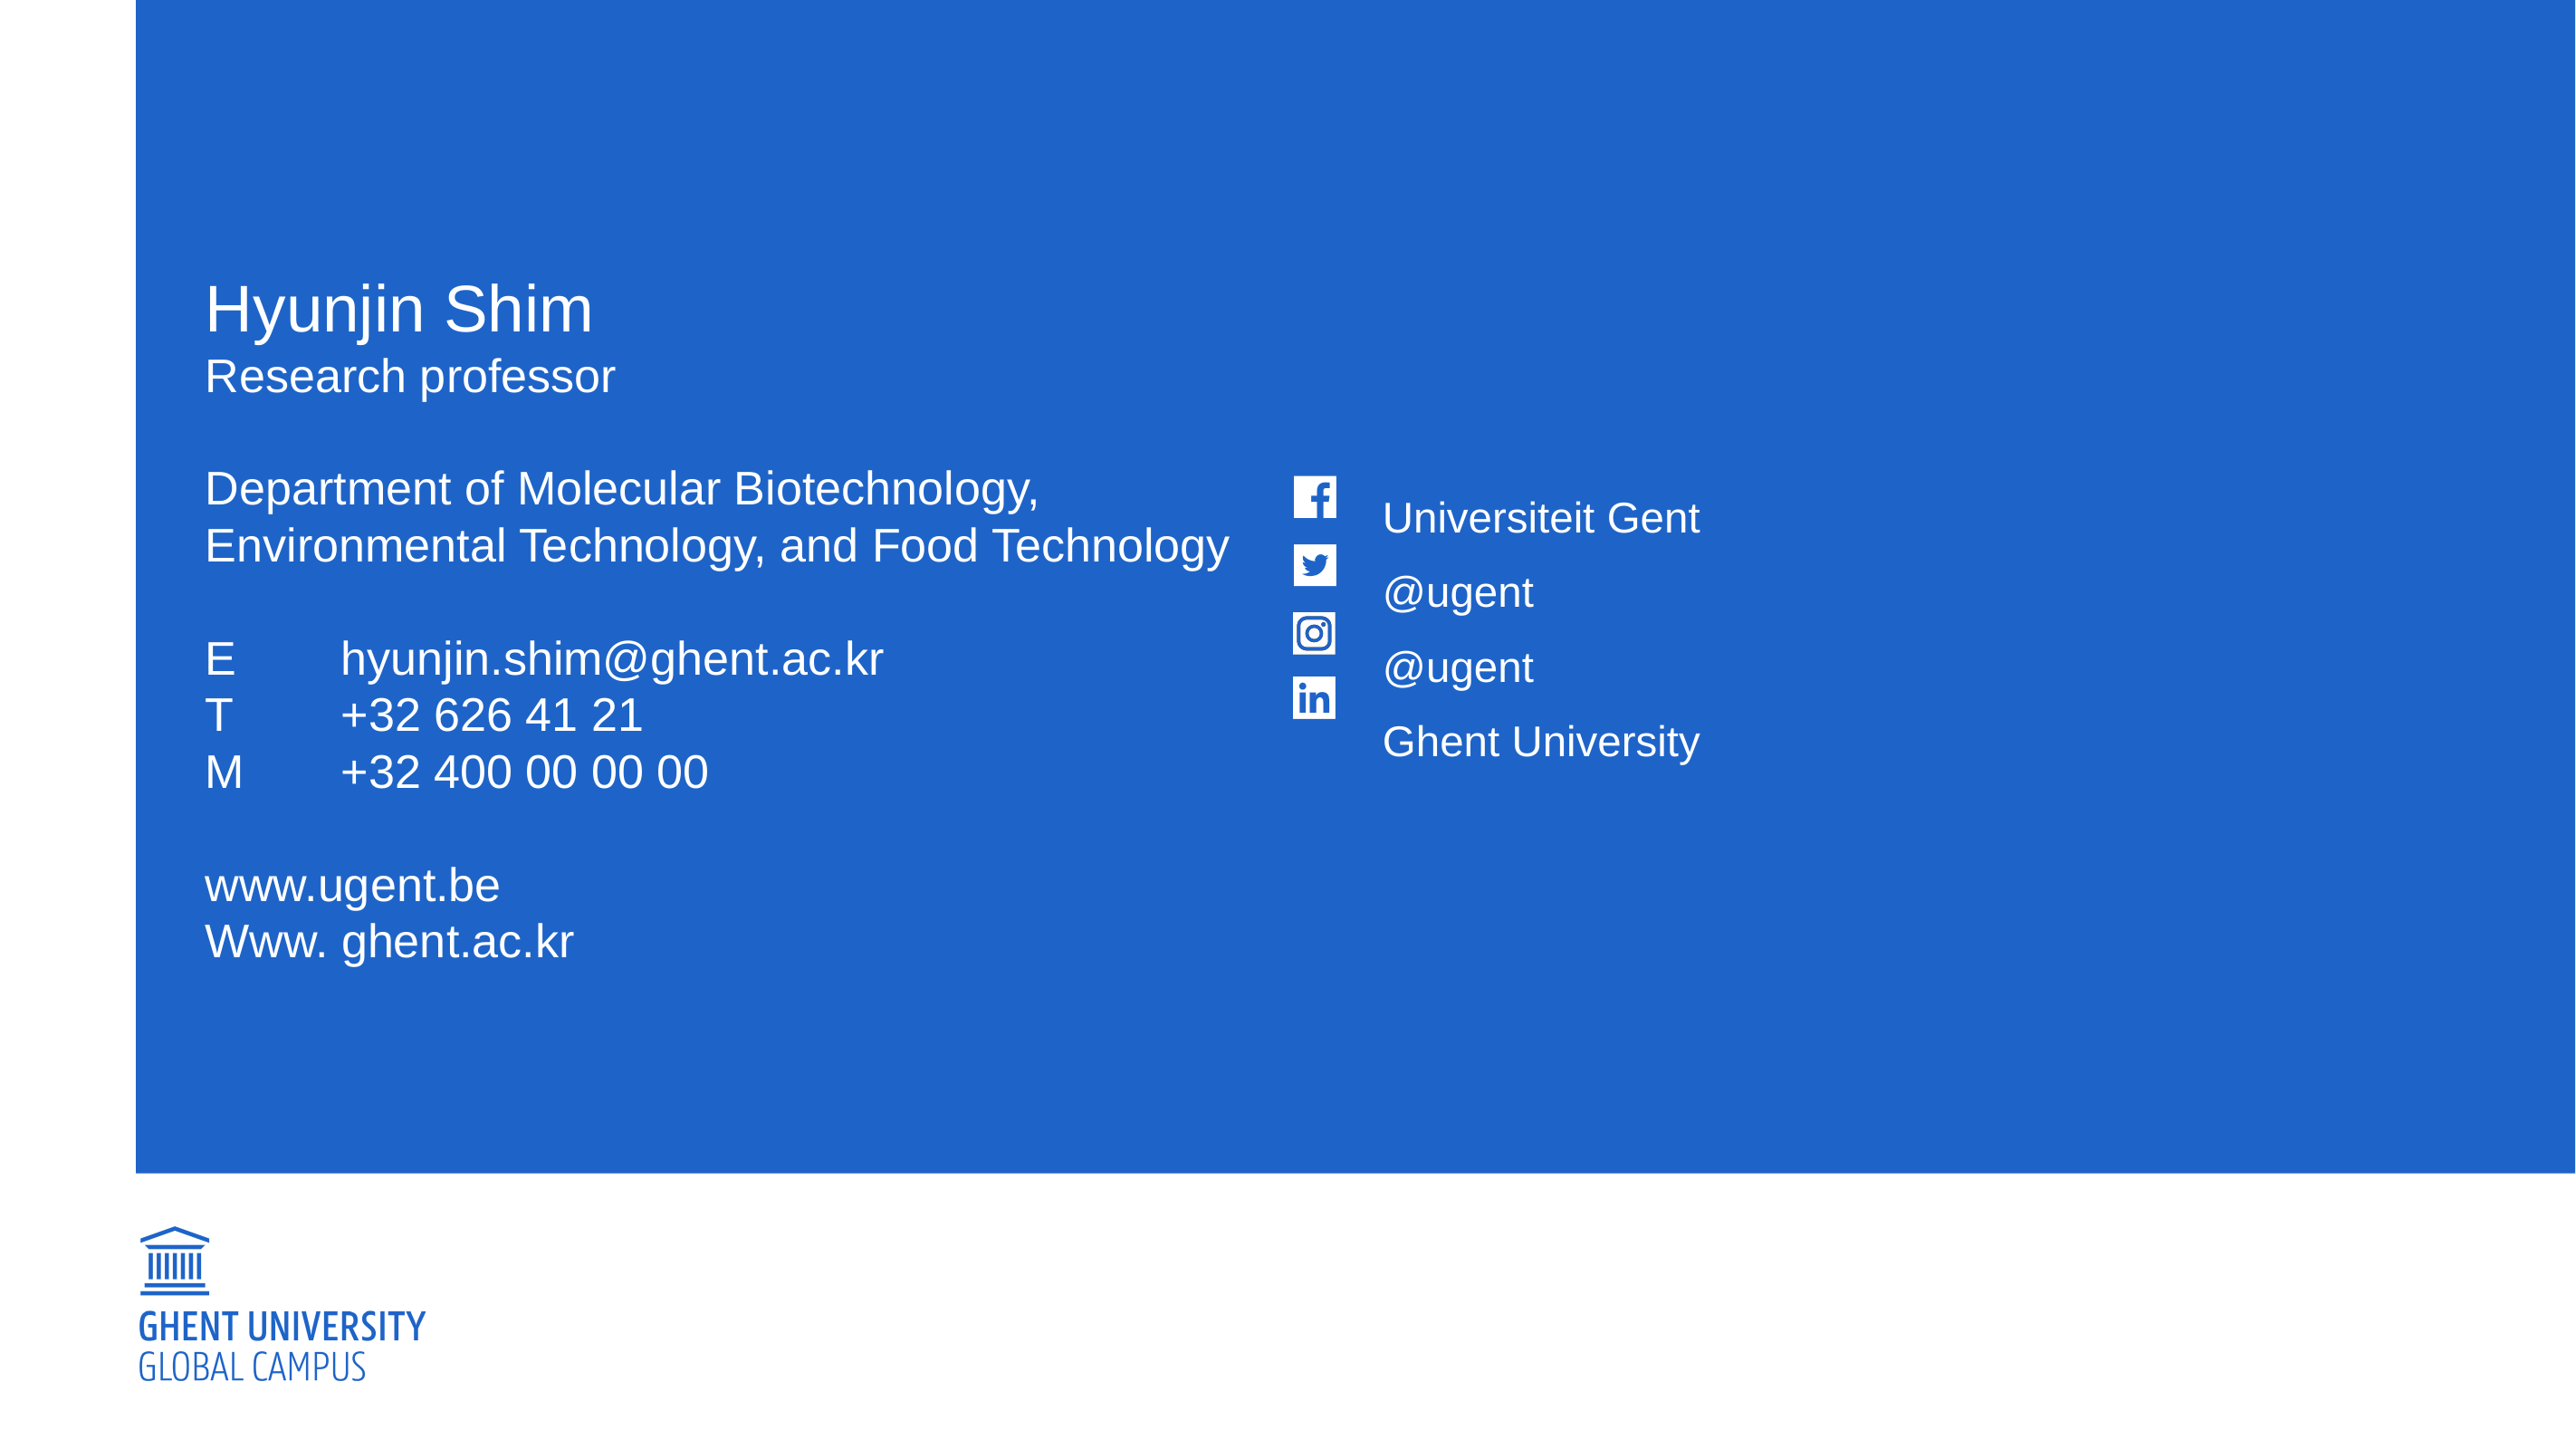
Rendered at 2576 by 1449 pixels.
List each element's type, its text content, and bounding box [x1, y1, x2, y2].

title Hyunjin Shim Research professor Department of Molecular Biotechnology, Environmental Technology, and Food Technology E hyunjin.shim@ghent.ac.kr T +32 626 41 21 M +32 400 00 00 00 www.ugent.be Www. ghent.ac.kr [191, 258, 1294, 1117]
picture [1293, 611, 1336, 655]
picture [1293, 469, 1336, 520]
list Universiteit Gent @ugent @ugent Ghent University [1368, 459, 2447, 776]
picture [1293, 677, 1336, 720]
picture [1293, 534, 1336, 589]
picture [72, 1174, 484, 1449]
